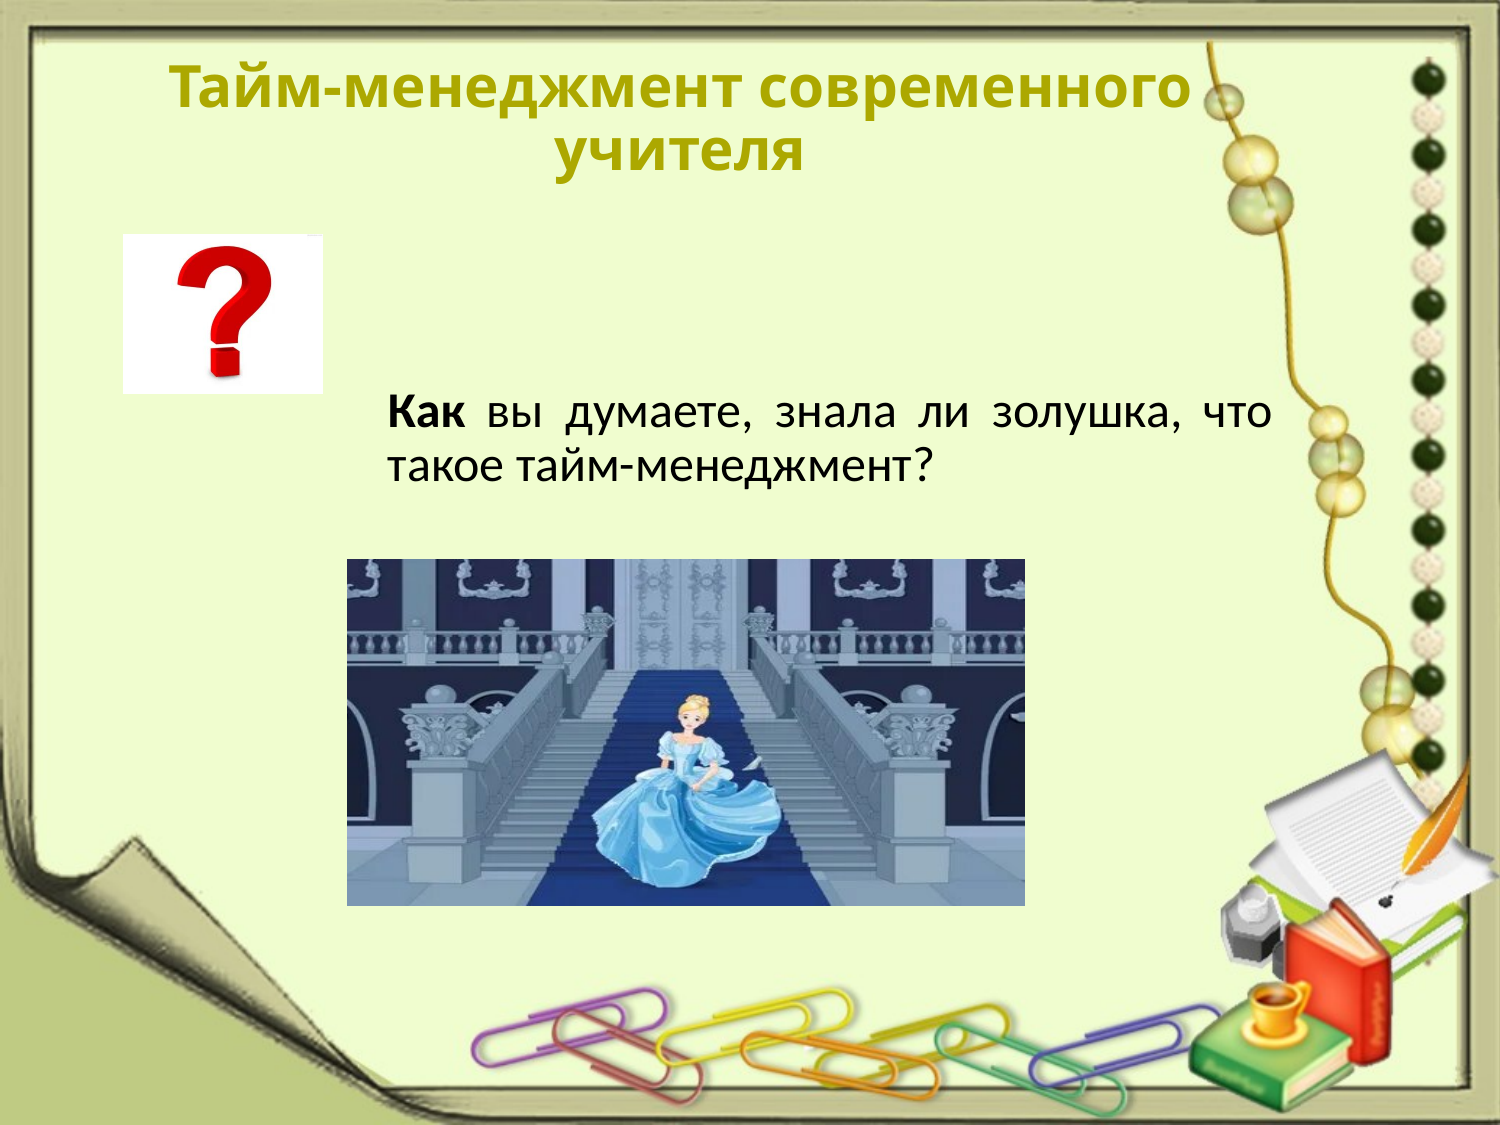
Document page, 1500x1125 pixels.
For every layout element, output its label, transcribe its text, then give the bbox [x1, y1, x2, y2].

title Тайм-менеджмент современного учителя [58, 42, 1303, 191]
picture [0, 0, 1500, 1125]
list Как вы думаете, знала ли золушка, что такое тайм-менеджмент? [372, 377, 1288, 898]
